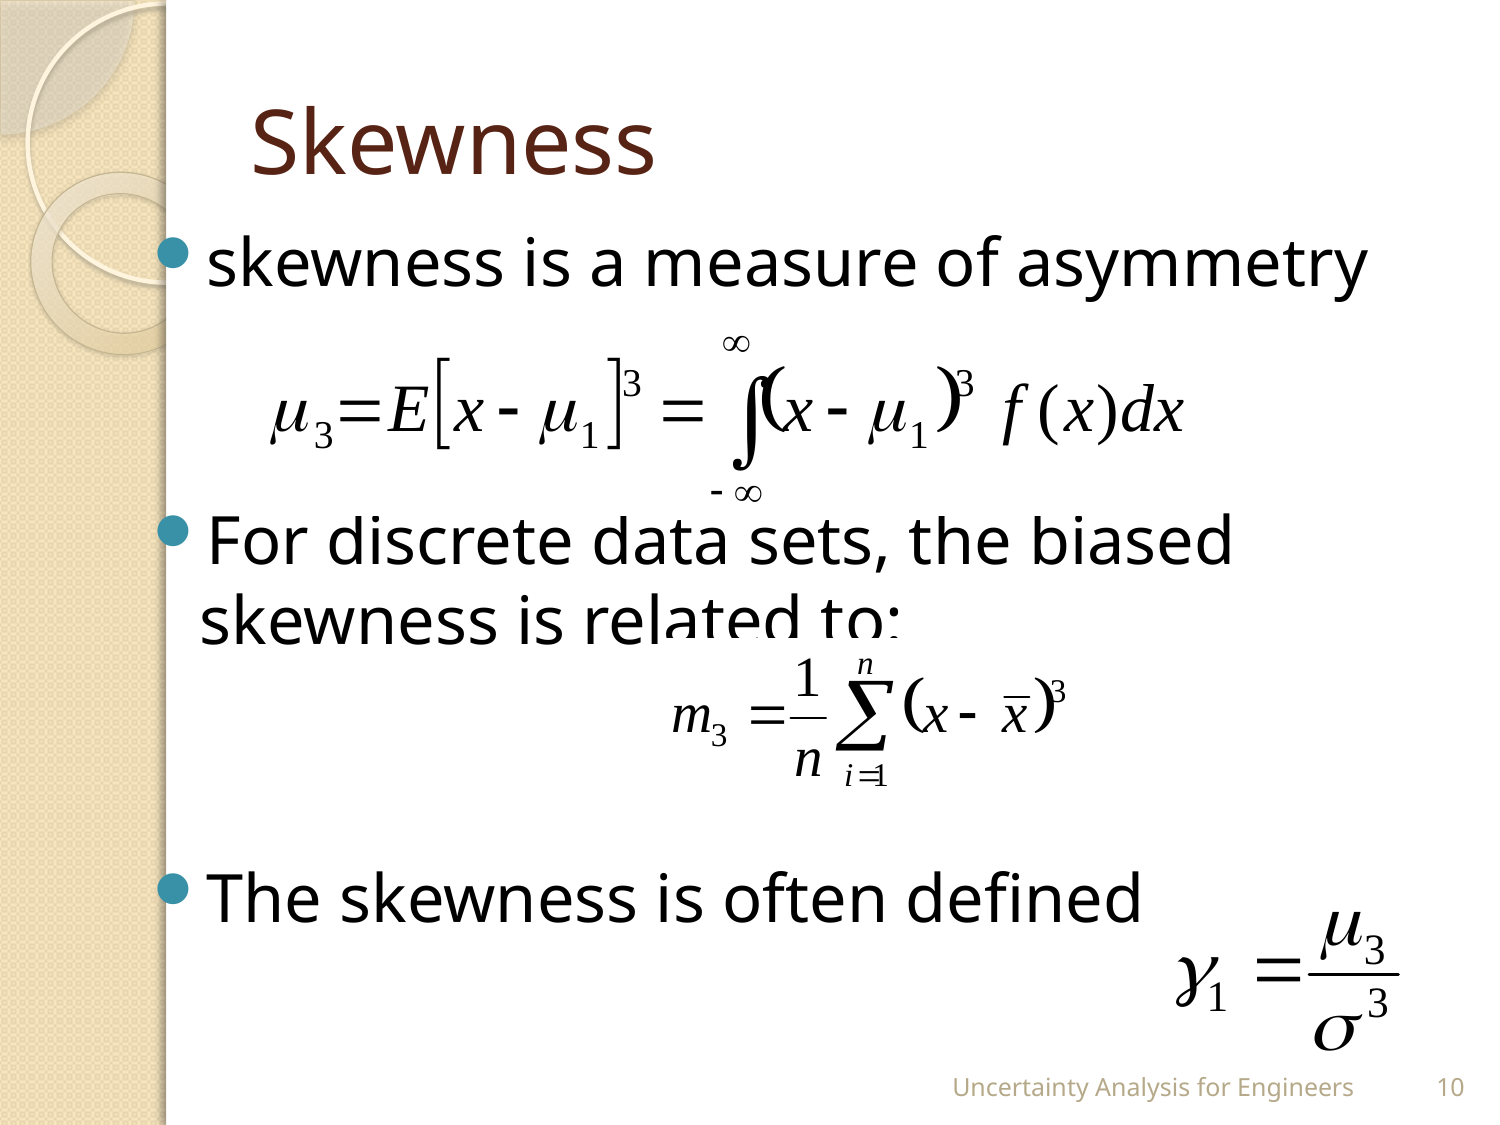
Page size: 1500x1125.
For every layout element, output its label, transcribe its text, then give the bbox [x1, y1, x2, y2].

slide_number 10 [1413, 1034, 1488, 1113]
title Skewness [235, 45, 1466, 233]
footer Uncertainty Analysis for Engineers [937, 1034, 1413, 1113]
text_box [256, 307, 1195, 517]
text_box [662, 637, 1081, 799]
list skewness is a measure of asymmetry For discrete data sets, the biased skewness is related to: The skewness is often defined as [125, 212, 1400, 1125]
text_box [1162, 874, 1412, 1068]
